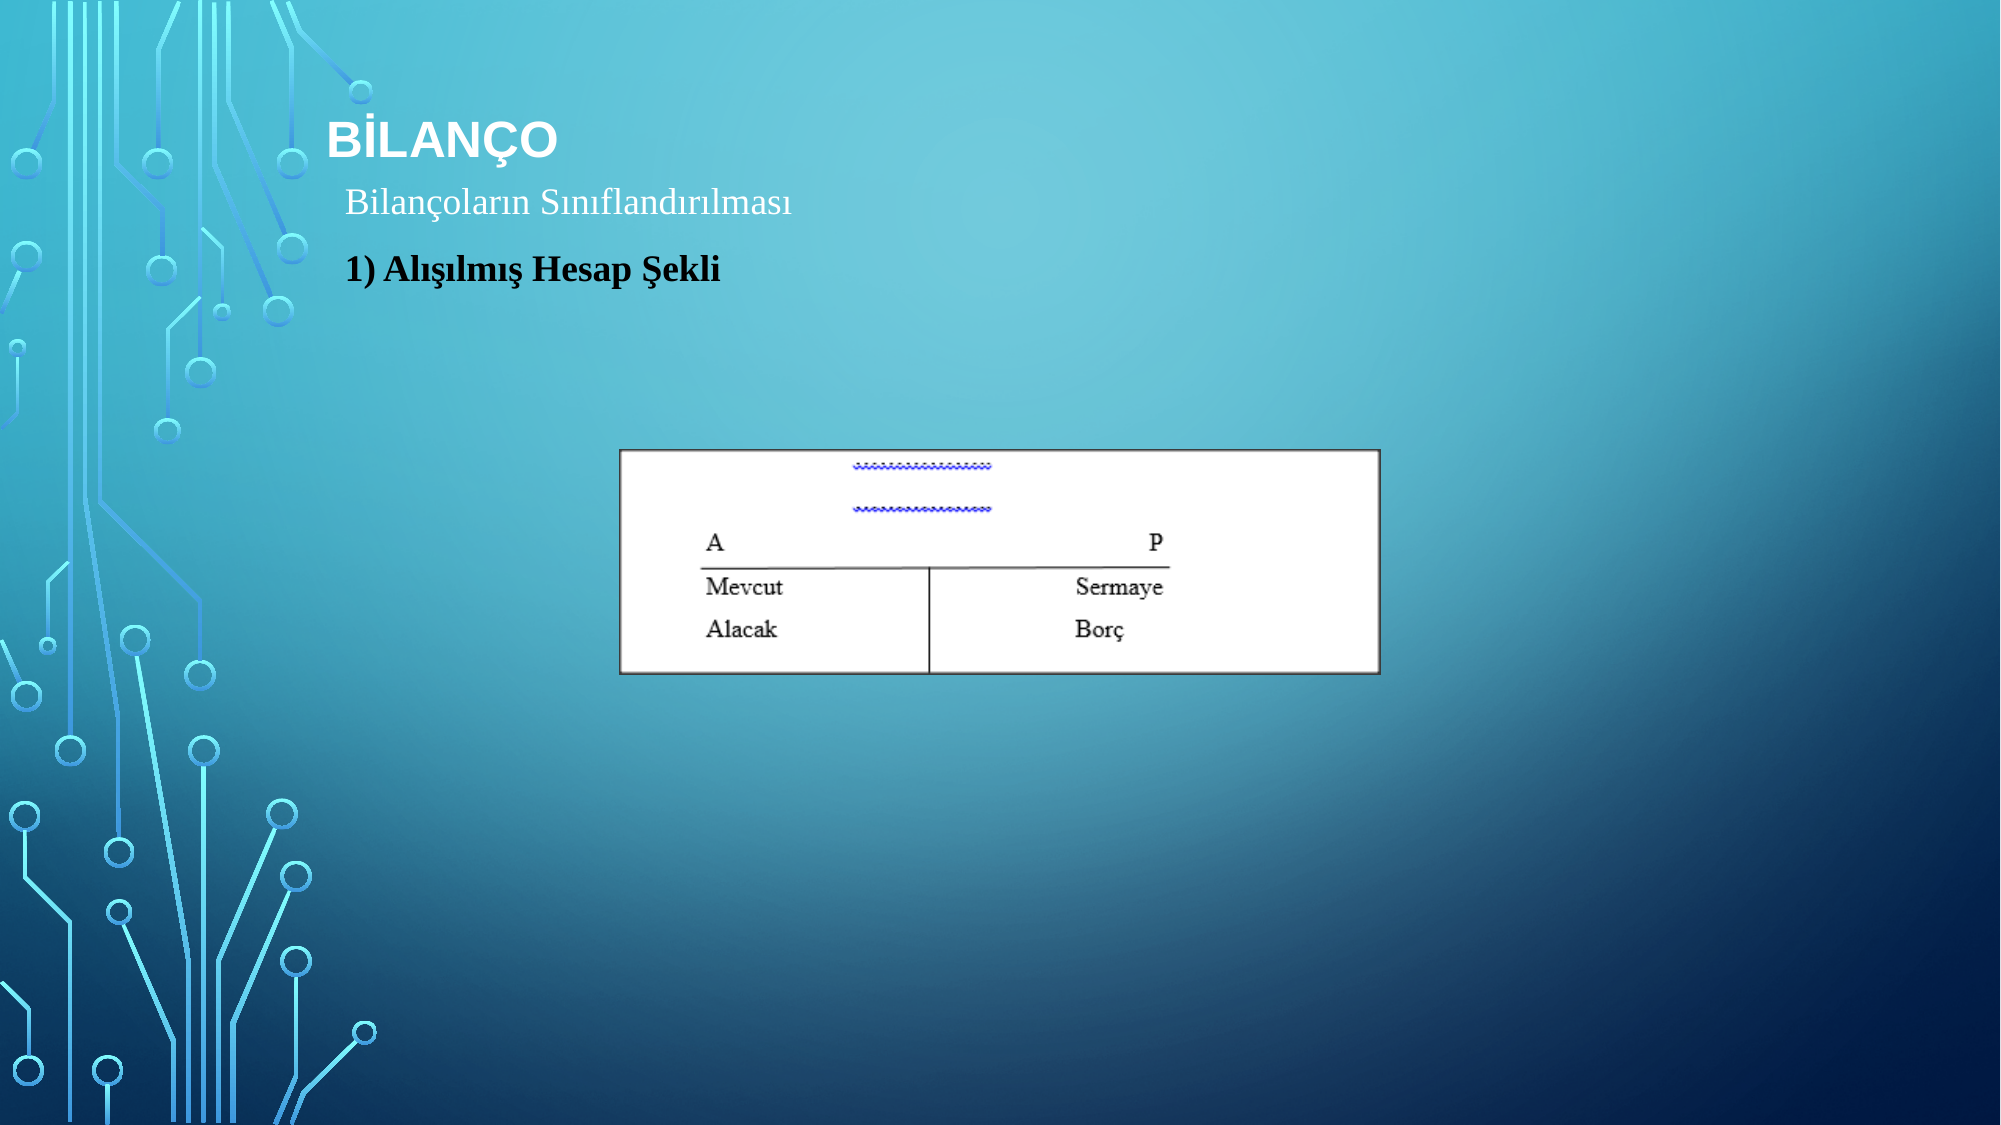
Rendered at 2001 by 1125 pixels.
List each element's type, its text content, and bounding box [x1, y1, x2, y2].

title Bilanço [311, 104, 1868, 237]
picture [619, 449, 1381, 676]
text_box Bilançoların Sınıflandırılması 1) Alışılmış Hesap Şekli [330, 146, 1330, 297]
